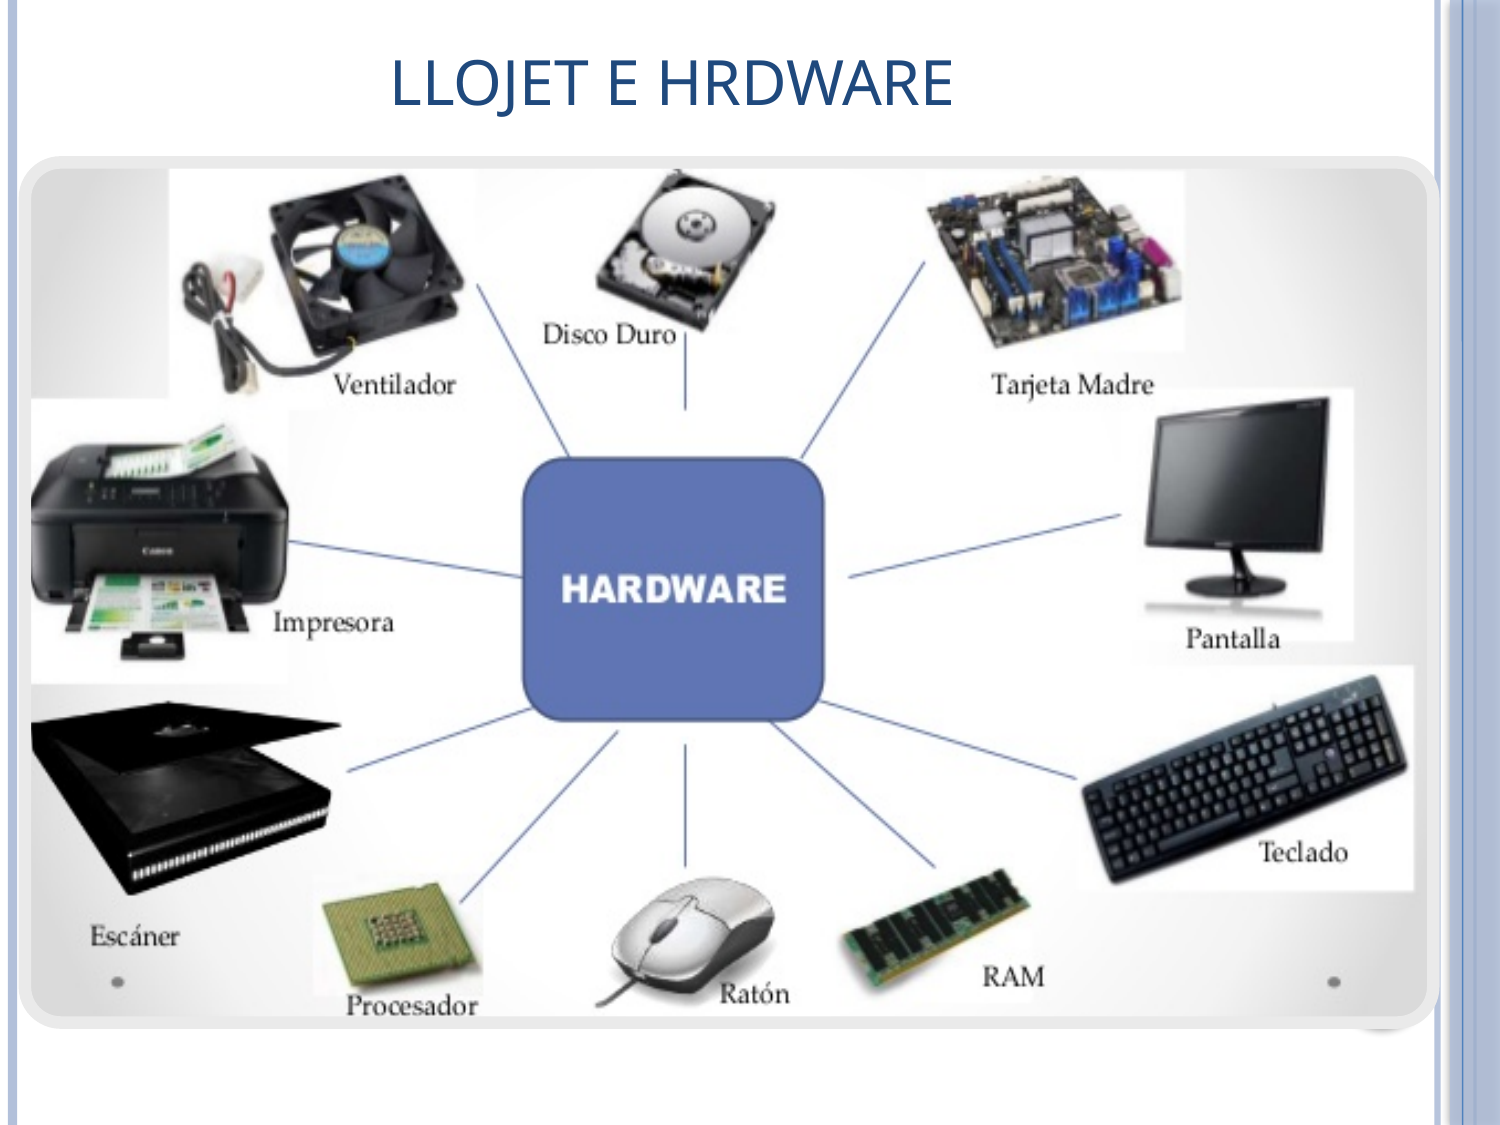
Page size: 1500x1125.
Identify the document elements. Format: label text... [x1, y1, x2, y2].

title Llojet e Hrdware [375, 0, 1500, 125]
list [24, 161, 1434, 1024]
